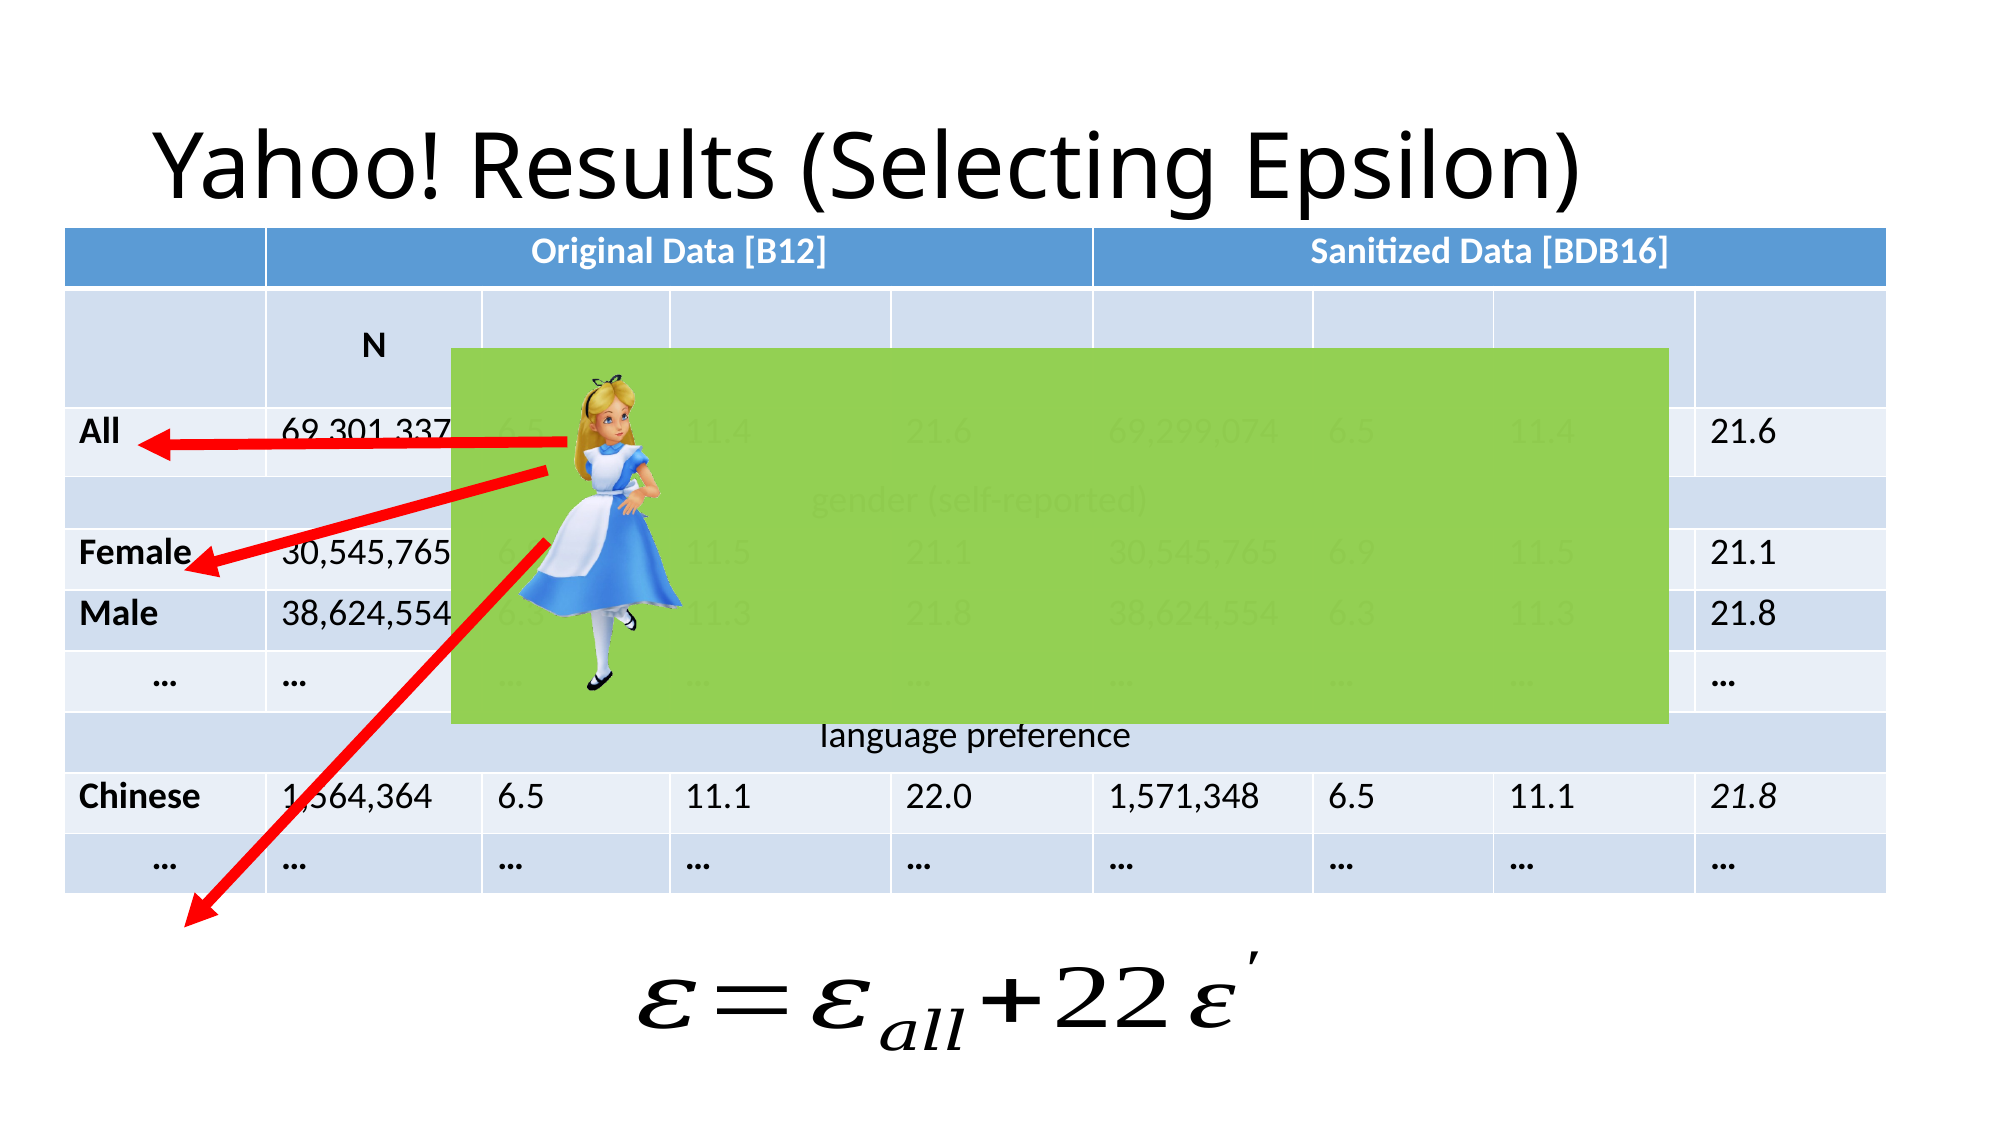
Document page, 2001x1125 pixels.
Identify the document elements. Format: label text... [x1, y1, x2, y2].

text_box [137, 441, 516, 445]
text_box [184, 470, 516, 541]
title Yahoo! Results (Selecting Epsilon) [137, 59, 1863, 227]
picture [516, 374, 683, 691]
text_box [184, 541, 548, 928]
